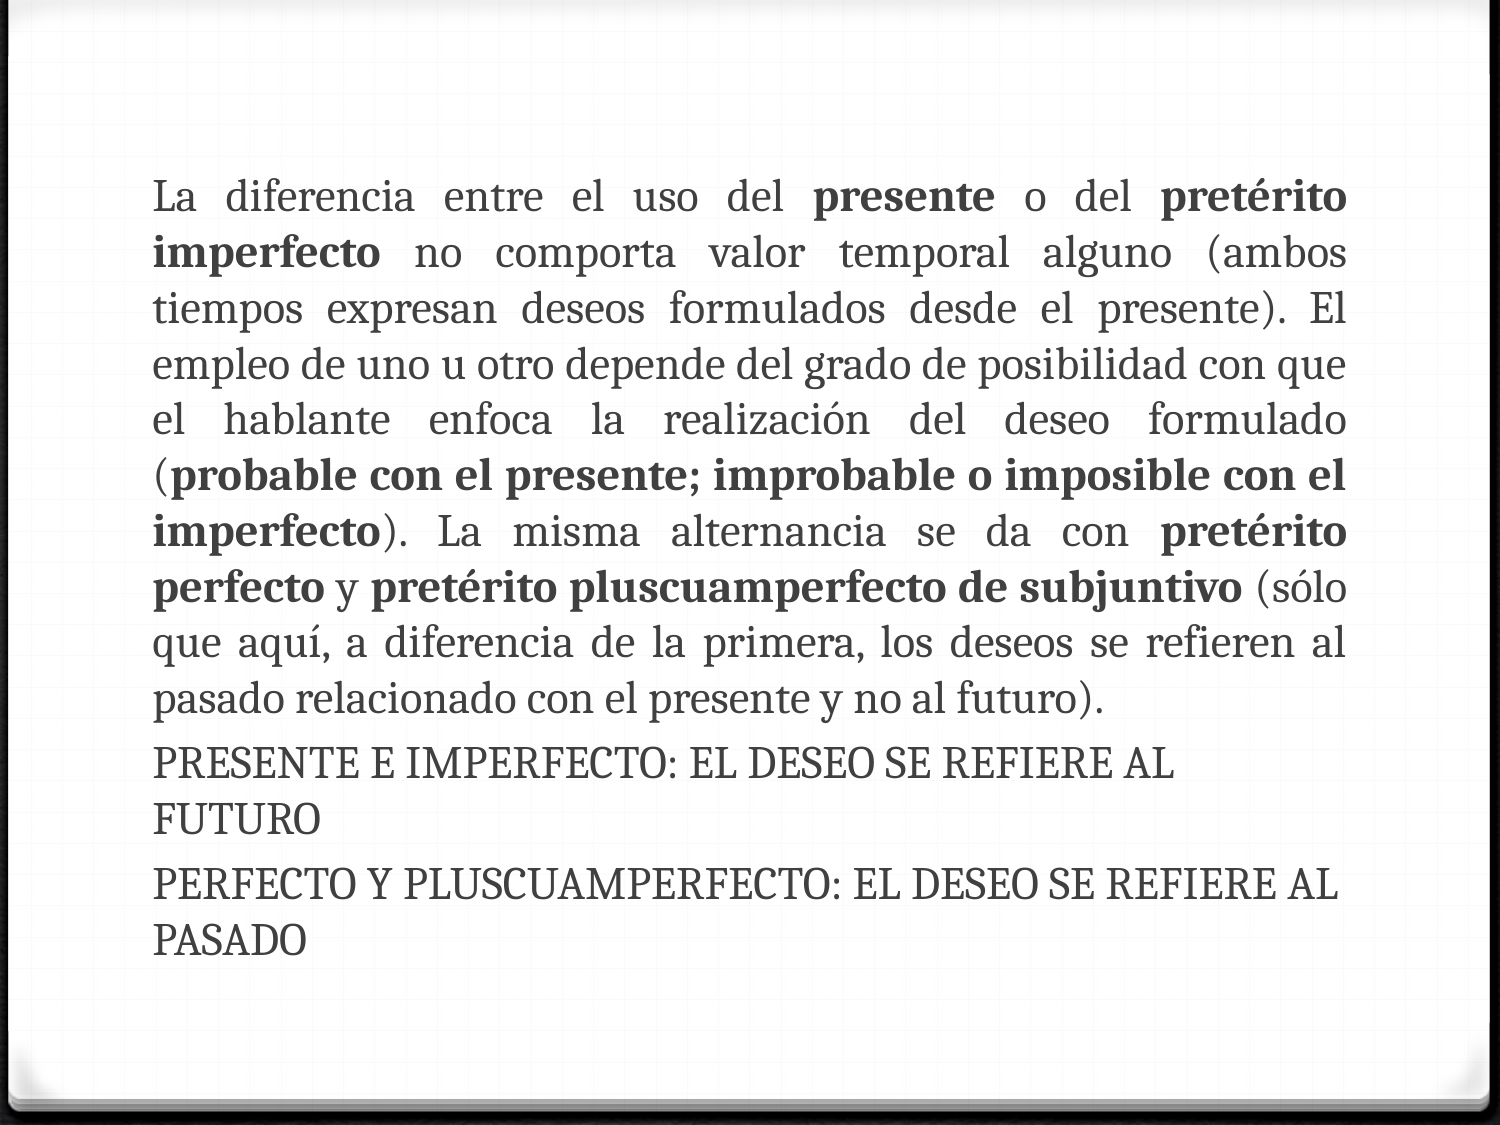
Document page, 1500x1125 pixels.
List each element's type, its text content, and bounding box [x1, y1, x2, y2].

list La diferencia entre el uso del presente o del pretérito imperfecto no comporta valor temporal alguno (ambos tiempos expresan deseos formulados desde el presente). El empleo de uno u otro depende del grado de posibilidad con que el hablante enfoca la realización del deseo formulado (probable con el presente; improbable o imposible con el imperfecto). La misma alternancia se da con pretérito perfecto y pretérito pluscuamperfecto de subjuntivo (sólo que aquí, a diferencia de la primera, los deseos se refieren al pasado relacionado con el presente y no al futuro). PRESENTE E IMPERFECTO: EL DESEO SE REFIERE AL FUTURO PERFECTO Y PLUSCUAMPERFECTO: EL DESEO SE REFIERE AL PASADO [137, 157, 1363, 983]
picture [0, 0, 1500, 1125]
